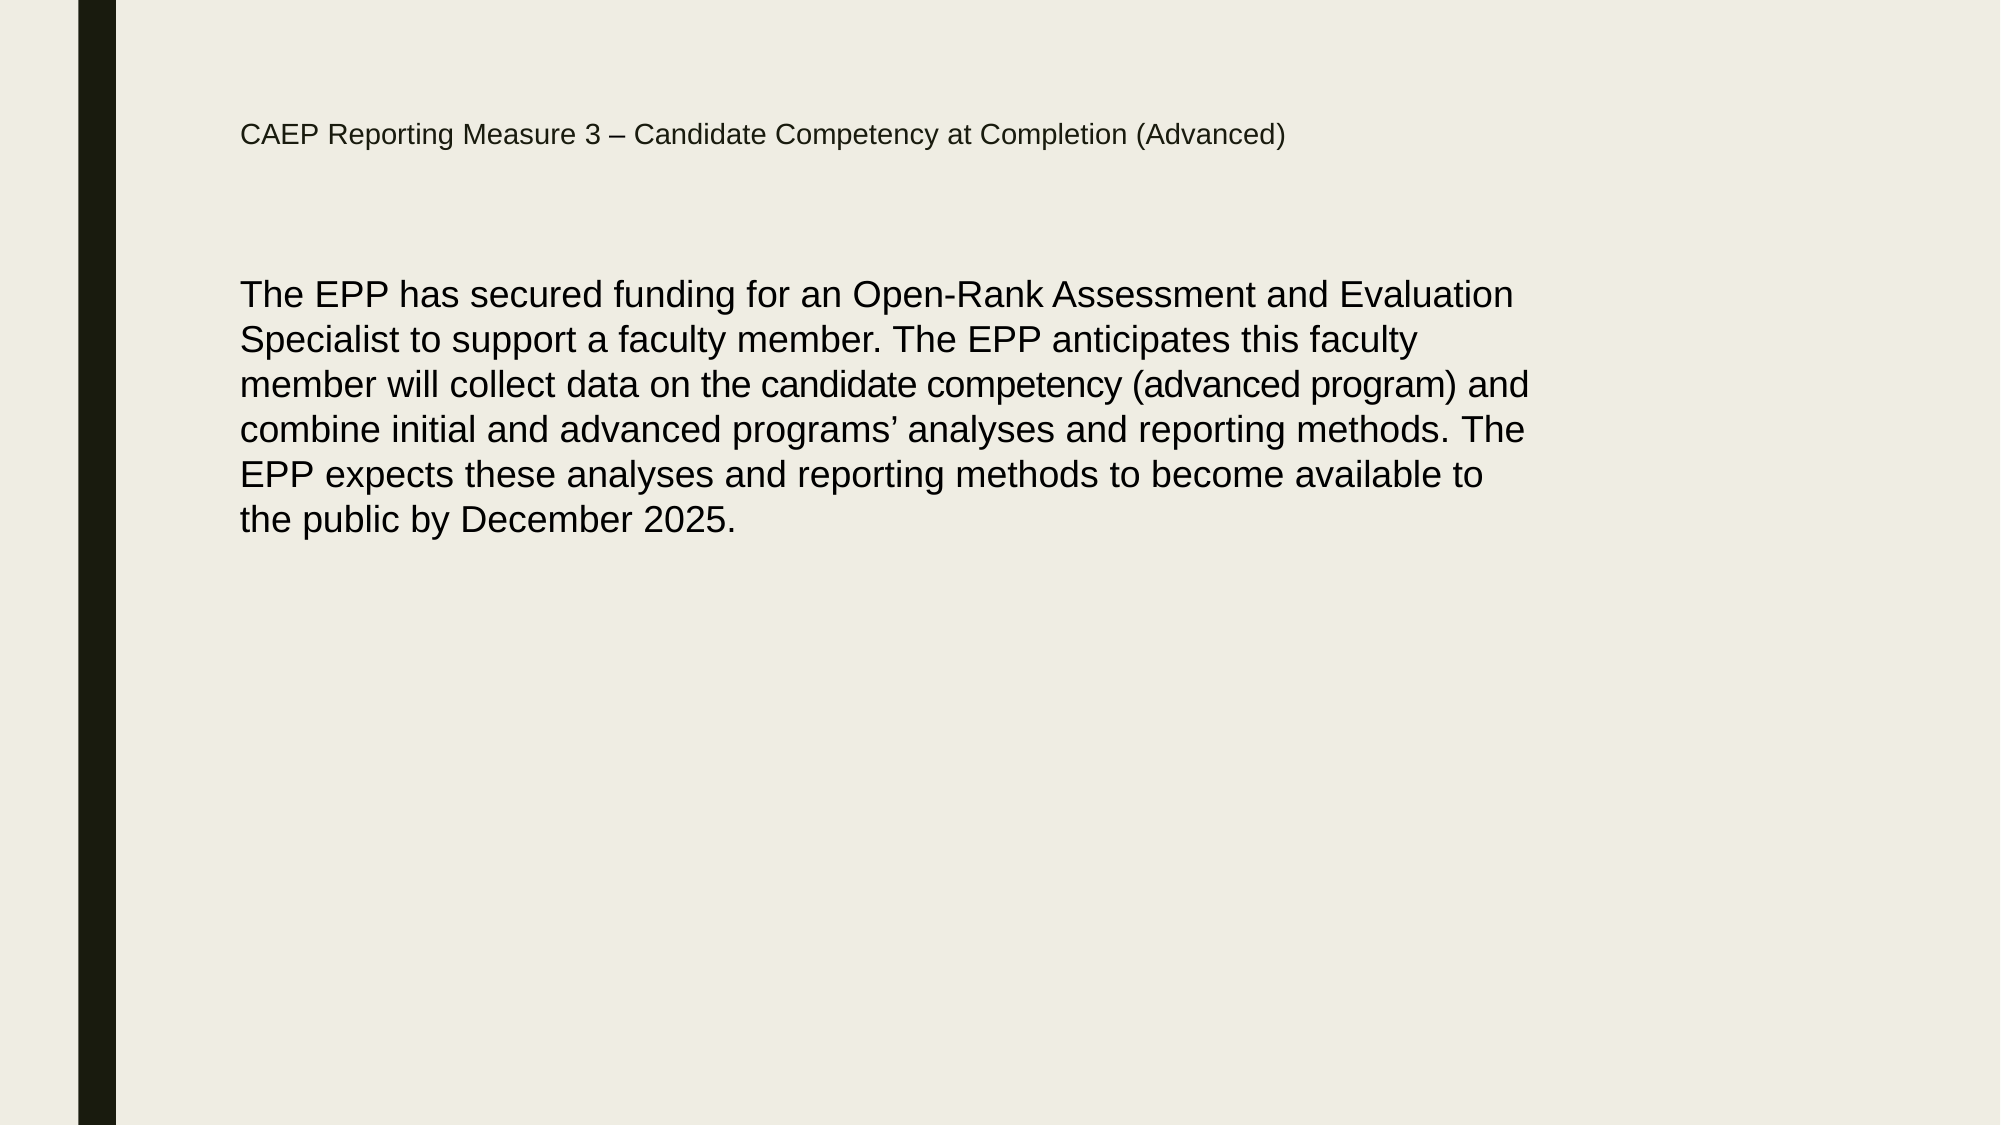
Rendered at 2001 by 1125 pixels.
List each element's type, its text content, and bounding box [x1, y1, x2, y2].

text_box CAEP Reporting Measure 3 – Candidate Competency at Completion (Advanced) [231, 113, 1767, 209]
text_box The EPP has secured funding for an Open-Rank Assessment and Evaluation Specialist to support a faculty member. The EPP anticipates this faculty member will collect data on the candidate competency (advanced program) and combine initial and advanced programs’ analyses and reporting methods. The EPP expects these analyses and reporting methods to become available to the public by December 2025. [225, 262, 1550, 548]
